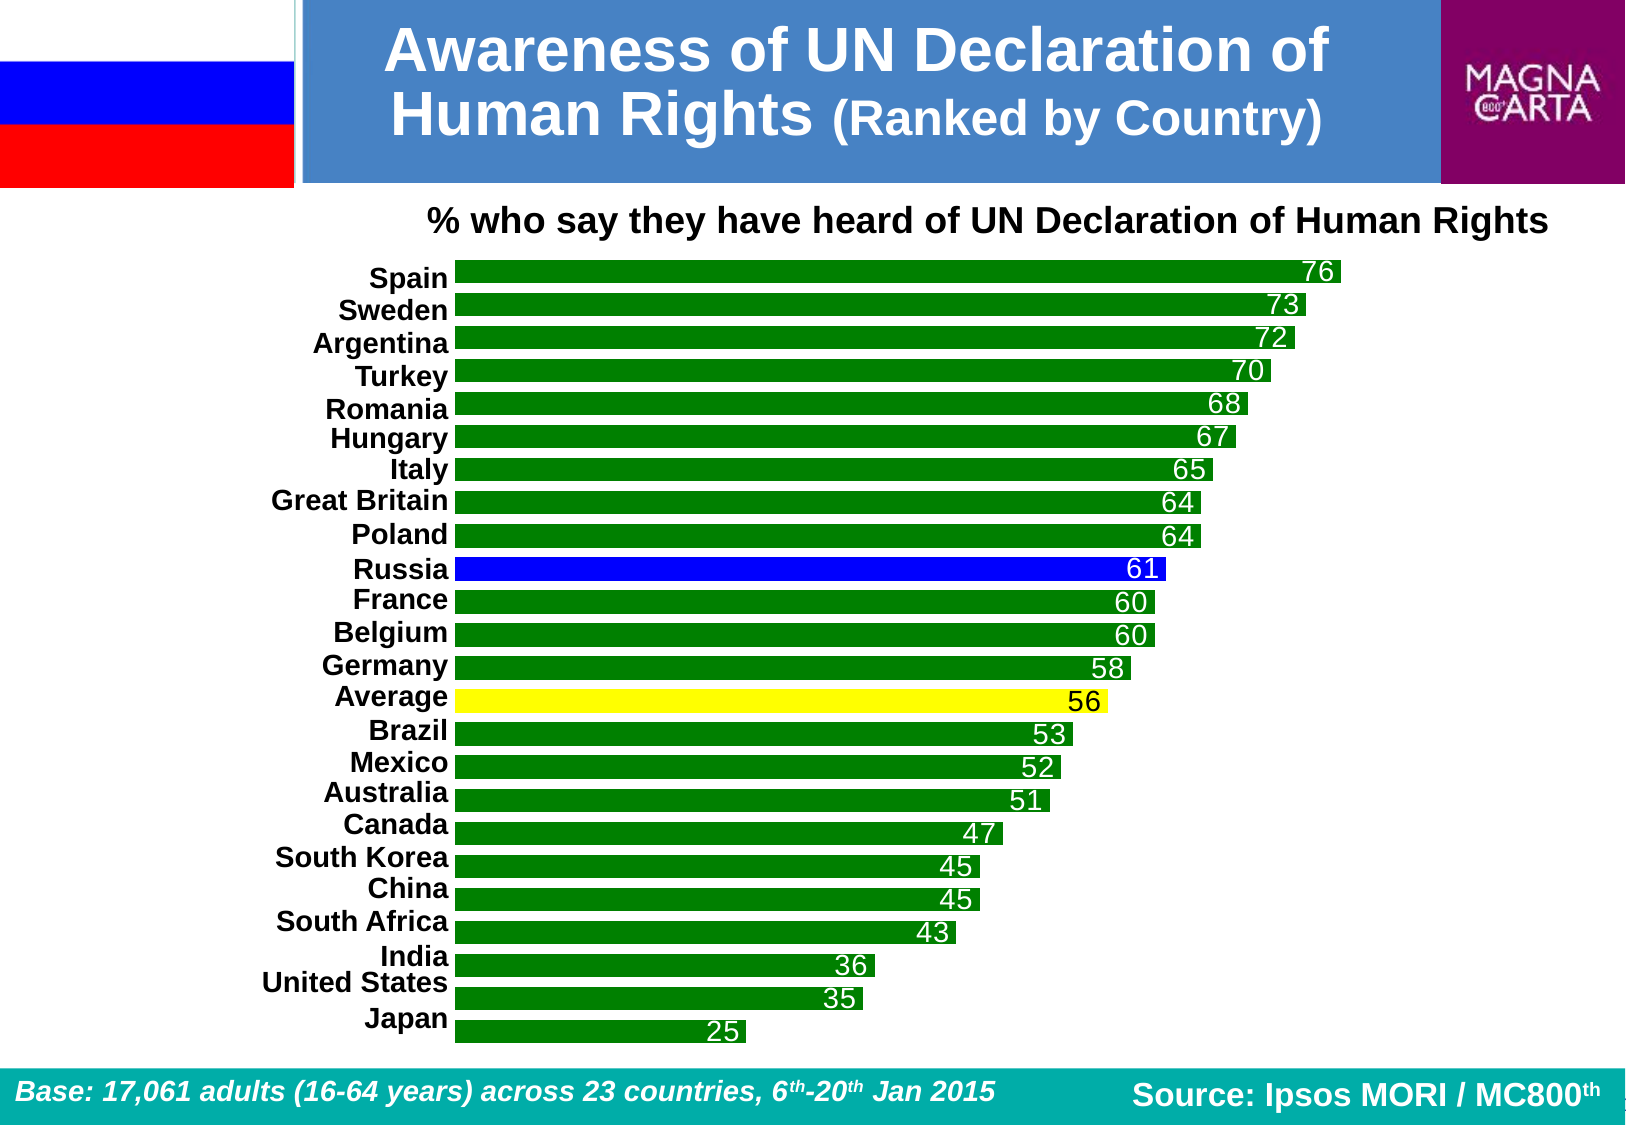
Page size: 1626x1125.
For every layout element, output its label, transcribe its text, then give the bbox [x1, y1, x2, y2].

text_box Base: 17,061 adults (16-64 years) across 23 countries, 6th-20th Jan 2015 [0, 1070, 1162, 1125]
text_box Belgium [235, 611, 425, 656]
text_box Germany [229, 644, 425, 675]
text_box France [262, 578, 425, 611]
chart [430, 238, 1625, 1065]
picture [302, 0, 1625, 184]
text_box Turkey [288, 355, 425, 400]
text_box % who say they have heard of UN Declaration of Human Rights [376, 196, 1565, 249]
text_box Hungary [239, 417, 425, 462]
text_box Sweden [250, 288, 425, 322]
text_box Italy [283, 462, 425, 479]
text_box Russia [300, 558, 425, 593]
text_box Spain [313, 257, 425, 288]
text_box Australia [262, 771, 425, 817]
text_box Average [172, 675, 425, 720]
text_box United States [193, 961, 425, 1007]
text_box Source: Ipsos MORI / MC800th [1162, 1072, 1625, 1121]
picture [0, 0, 295, 188]
text_box Poland [237, 513, 425, 558]
text_box Brazil [288, 720, 425, 740]
text_box Canada [239, 803, 425, 836]
text_box South Africa [218, 900, 425, 946]
text_box India [290, 946, 425, 980]
text_box Argentina [204, 322, 425, 368]
text_box Romania [208, 388, 425, 433]
text_box Japan [309, 997, 425, 1042]
text_box China [241, 881, 425, 900]
text_box Mexico [267, 740, 425, 786]
text_box Great Britain [166, 479, 425, 524]
title Awareness of UN Declaration of Human Rights (Ranked by Country) [301, 11, 1413, 157]
text_box South Korea [210, 836, 425, 881]
